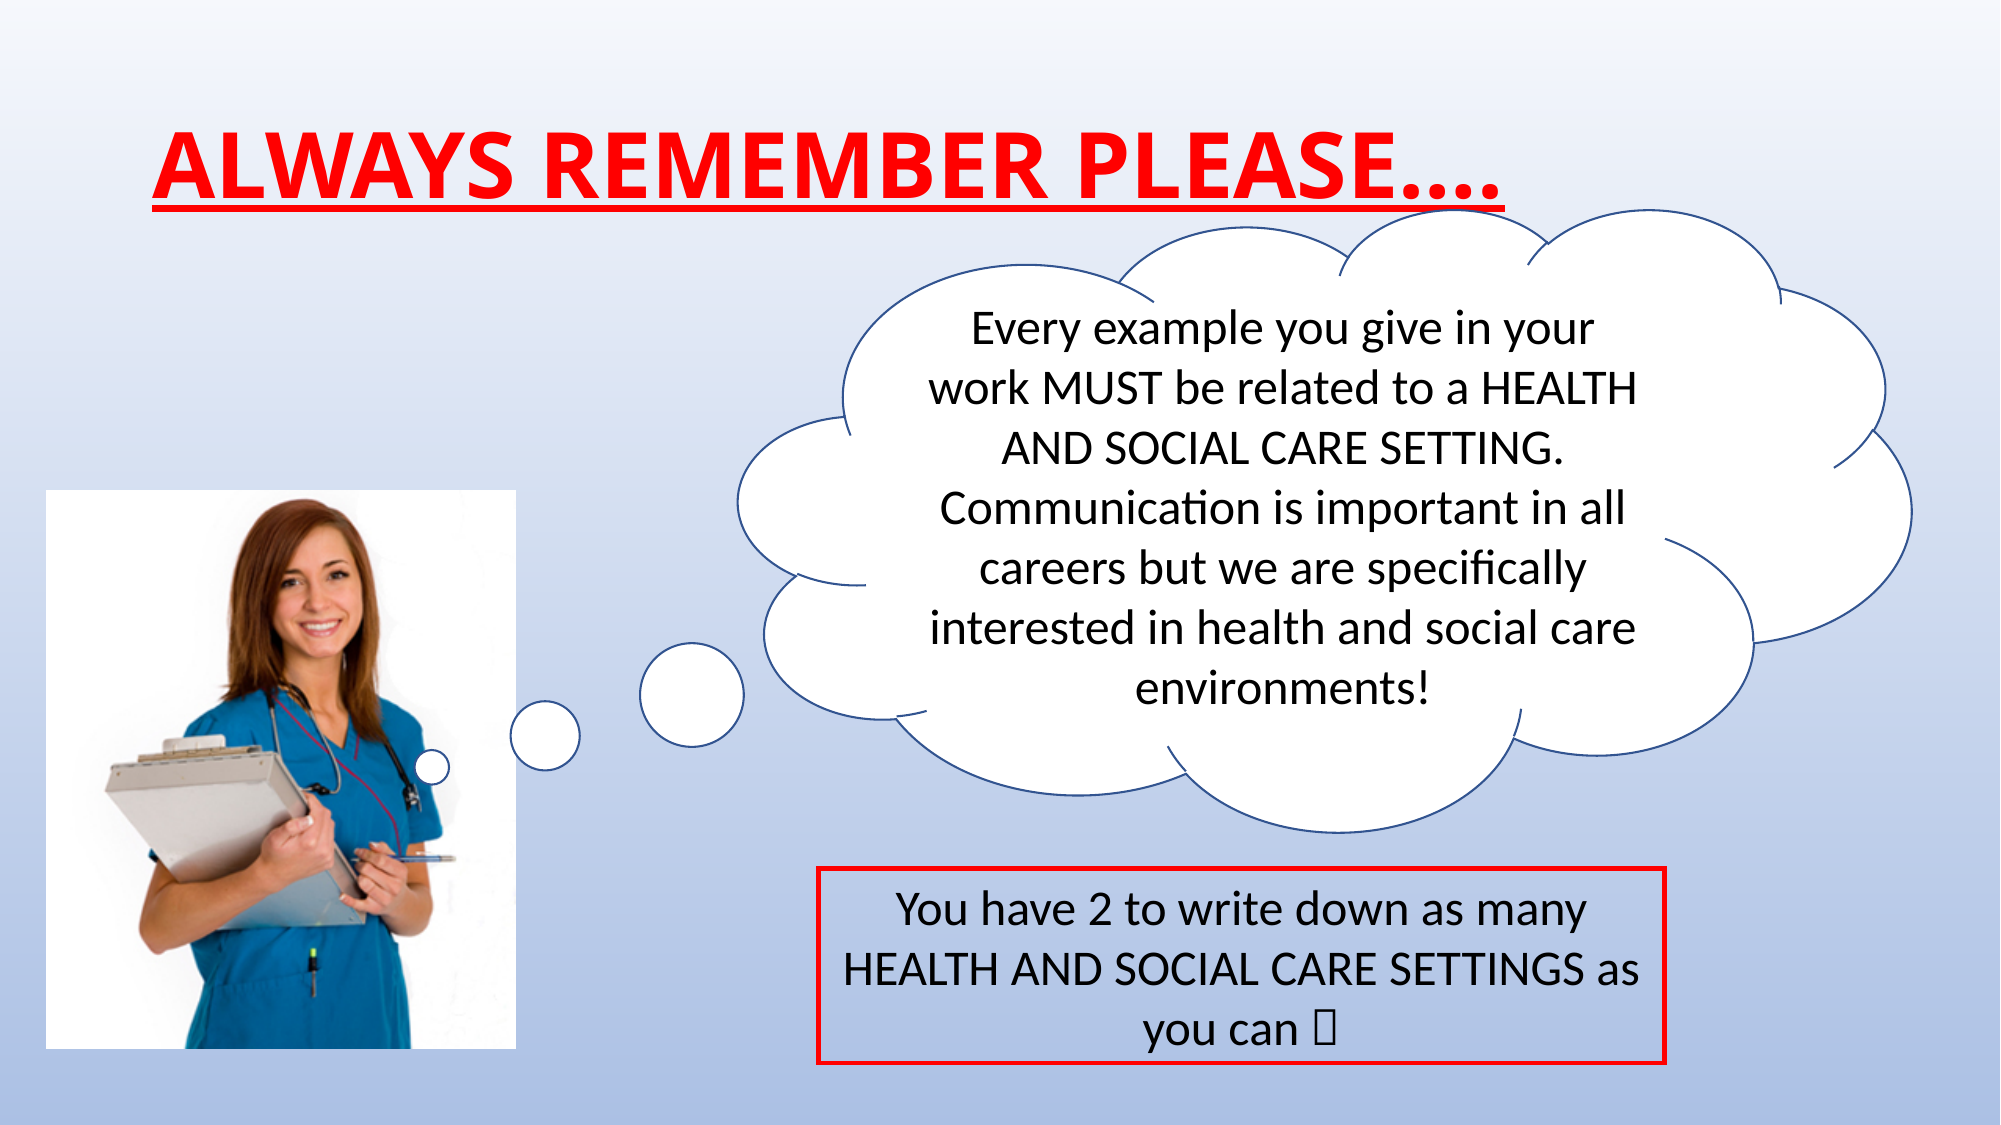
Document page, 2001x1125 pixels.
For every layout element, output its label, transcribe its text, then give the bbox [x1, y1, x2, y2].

text_box You have 2 to write down as many HEALTH AND SOCIAL CARE SETTINGS as you can  [818, 868, 1665, 1063]
text_box Every example you give in your work MUST be related to a HEALTH AND SOCIAL CARE SETTING. Communication is important in all careers but we are specifically interested in health and social care environments! [736, 209, 1913, 834]
text_box Every example you give in your work MUST be related to a HEALTH AND SOCIAL CARE SETTING. Communication is important in all careers but we are specifically interested in health and social care environments! [639, 642, 745, 748]
text_box Every example you give in your work MUST be related to a HEALTH AND SOCIAL CARE SETTING. Communication is important in all careers but we are specifically interested in health and social care environments! [516, 700, 581, 772]
title ALWAYS REMEMBER PLEASE…. [137, 59, 1863, 278]
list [46, 490, 516, 1049]
